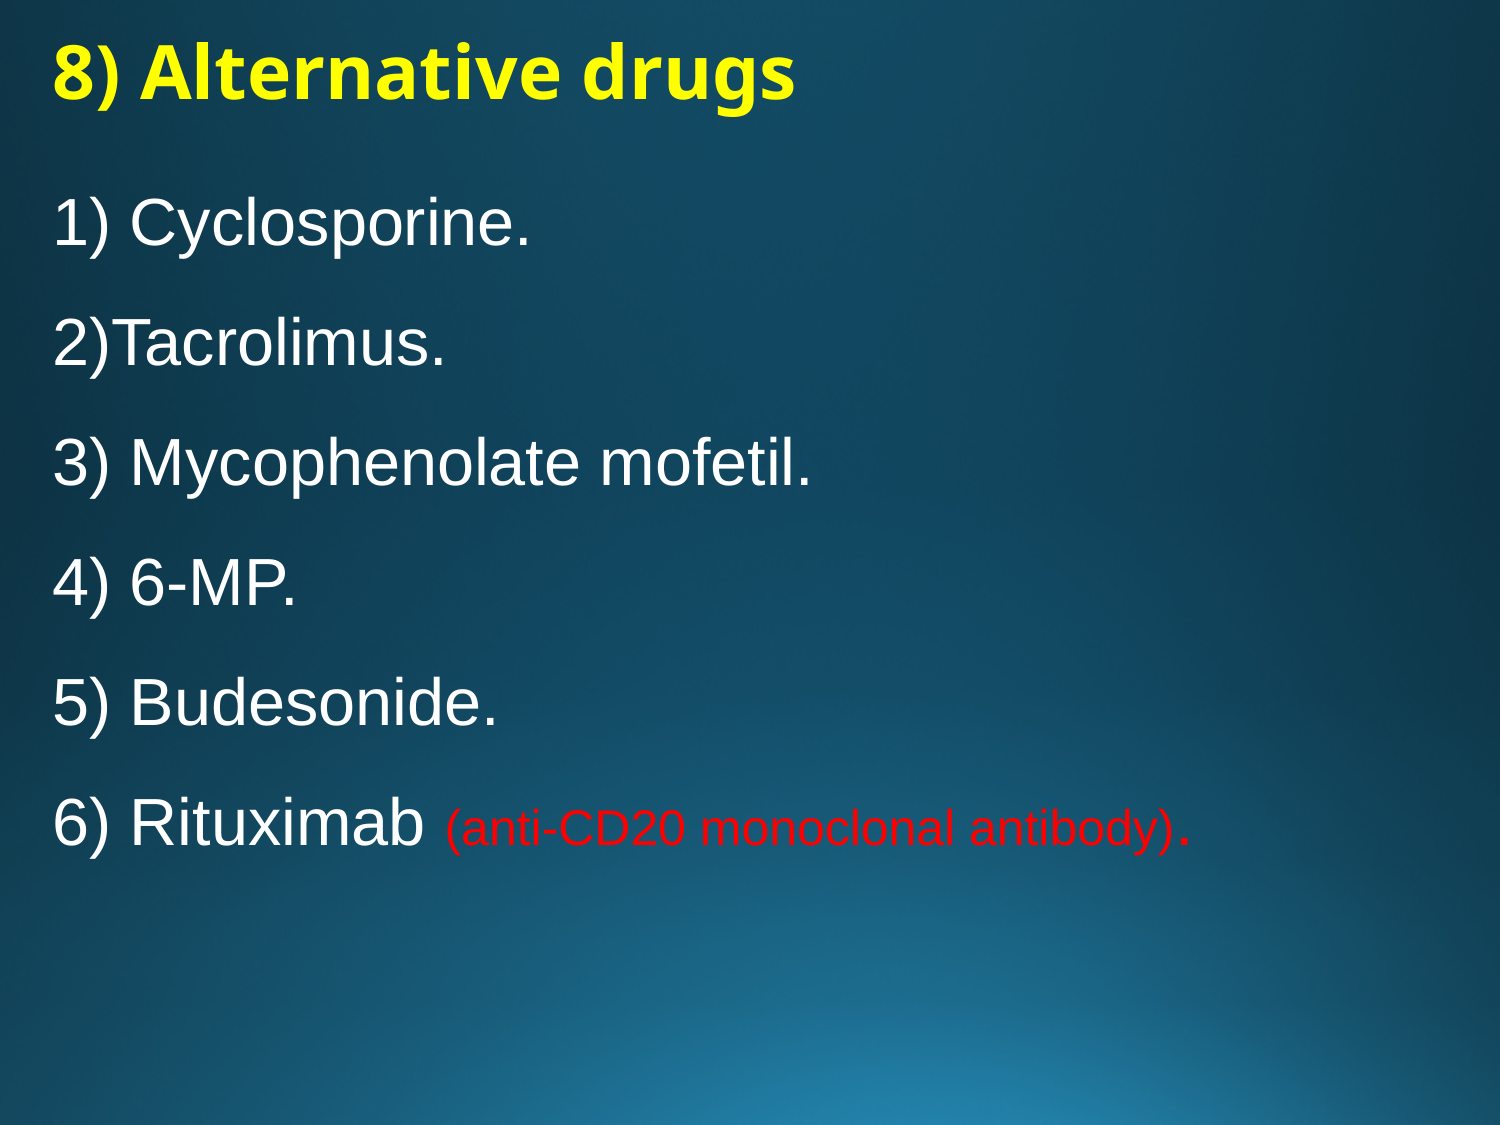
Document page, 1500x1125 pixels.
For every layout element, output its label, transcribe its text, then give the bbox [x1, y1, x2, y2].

text_box 8) Alternative drugs Cyclosporine. Tacrolimus. Mycophenolate mofetil. 6-MP. Budesonide. Rituximab (anti-CD20 monoclonal antibody). [37, 16, 1463, 867]
picture [0, 0, 1500, 1125]
